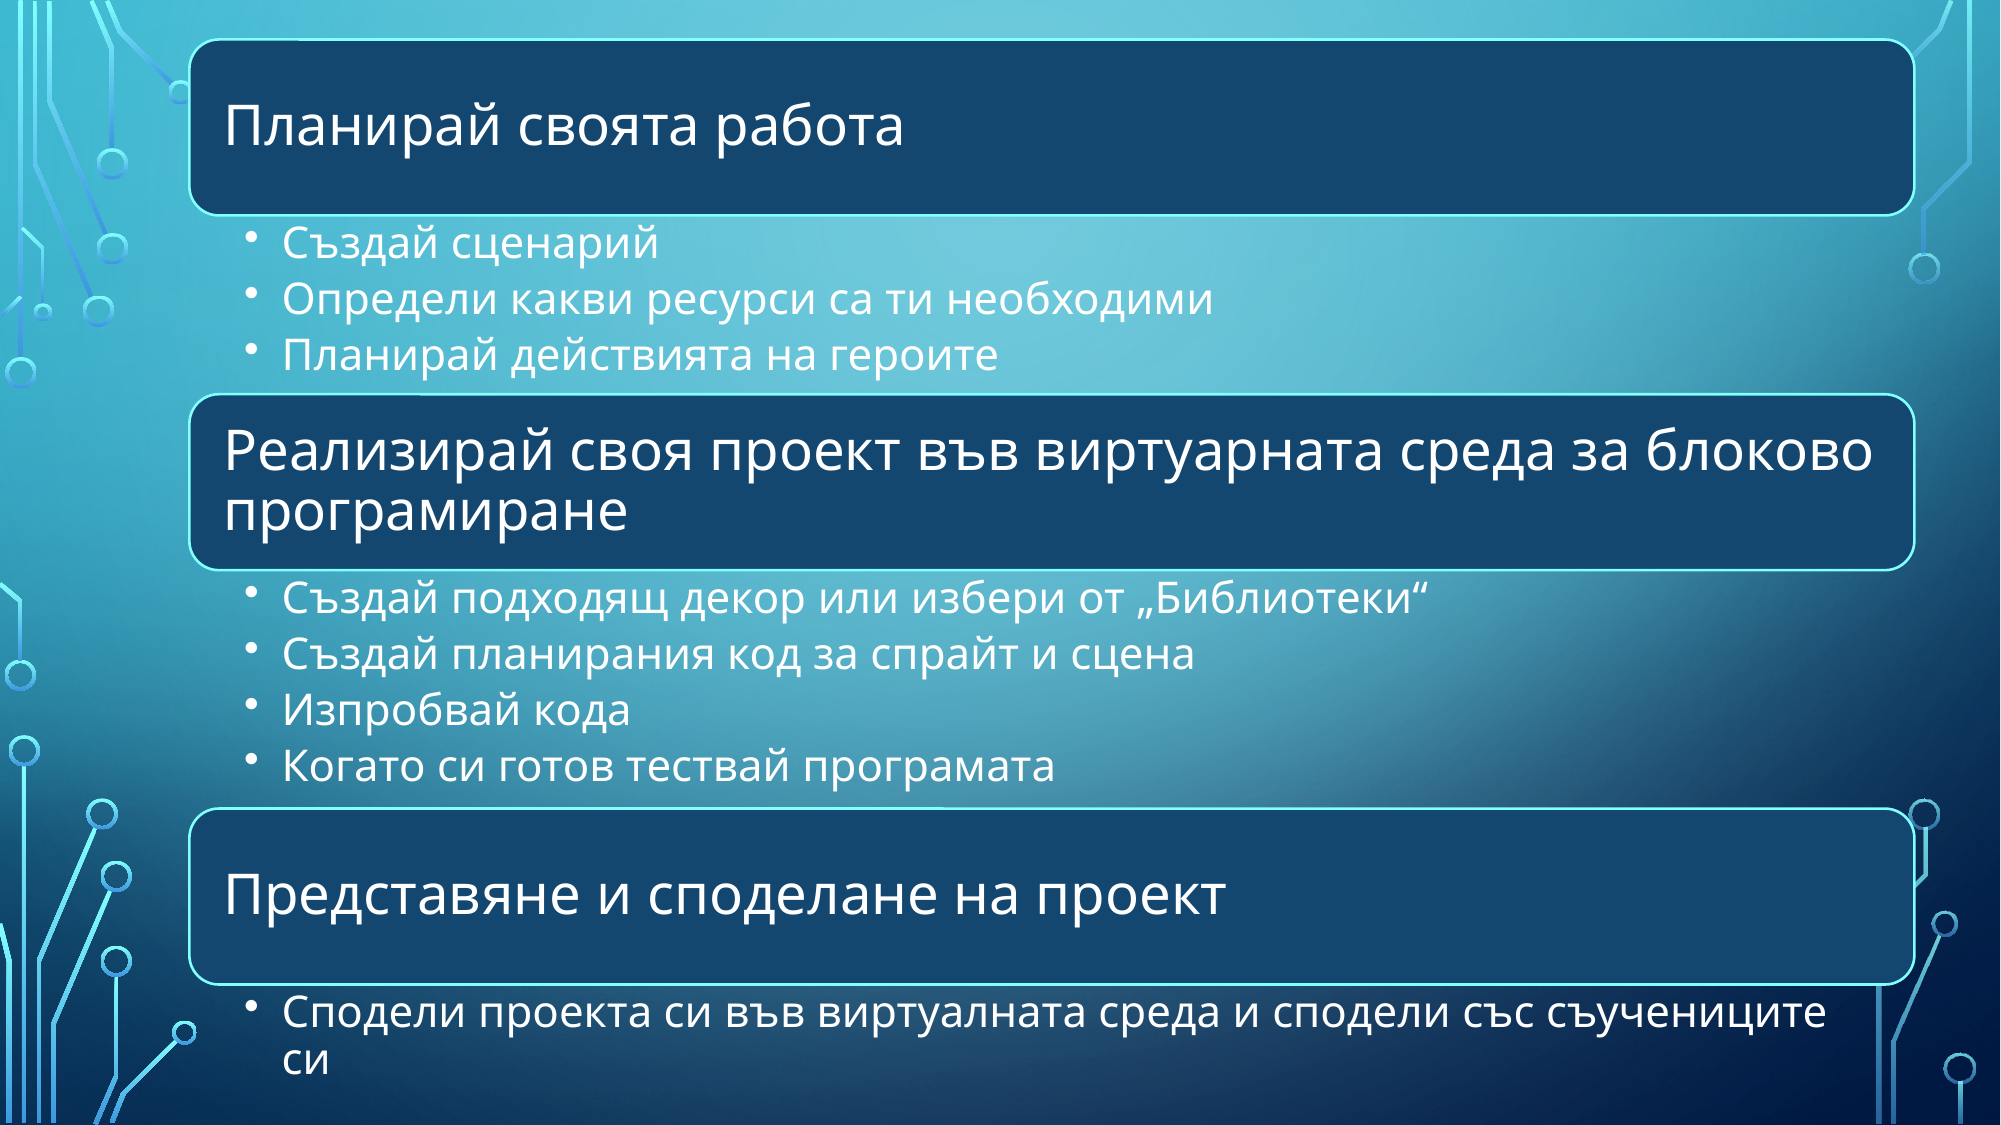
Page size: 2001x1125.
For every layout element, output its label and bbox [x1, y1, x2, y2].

text_box [189, 31, 1915, 1067]
